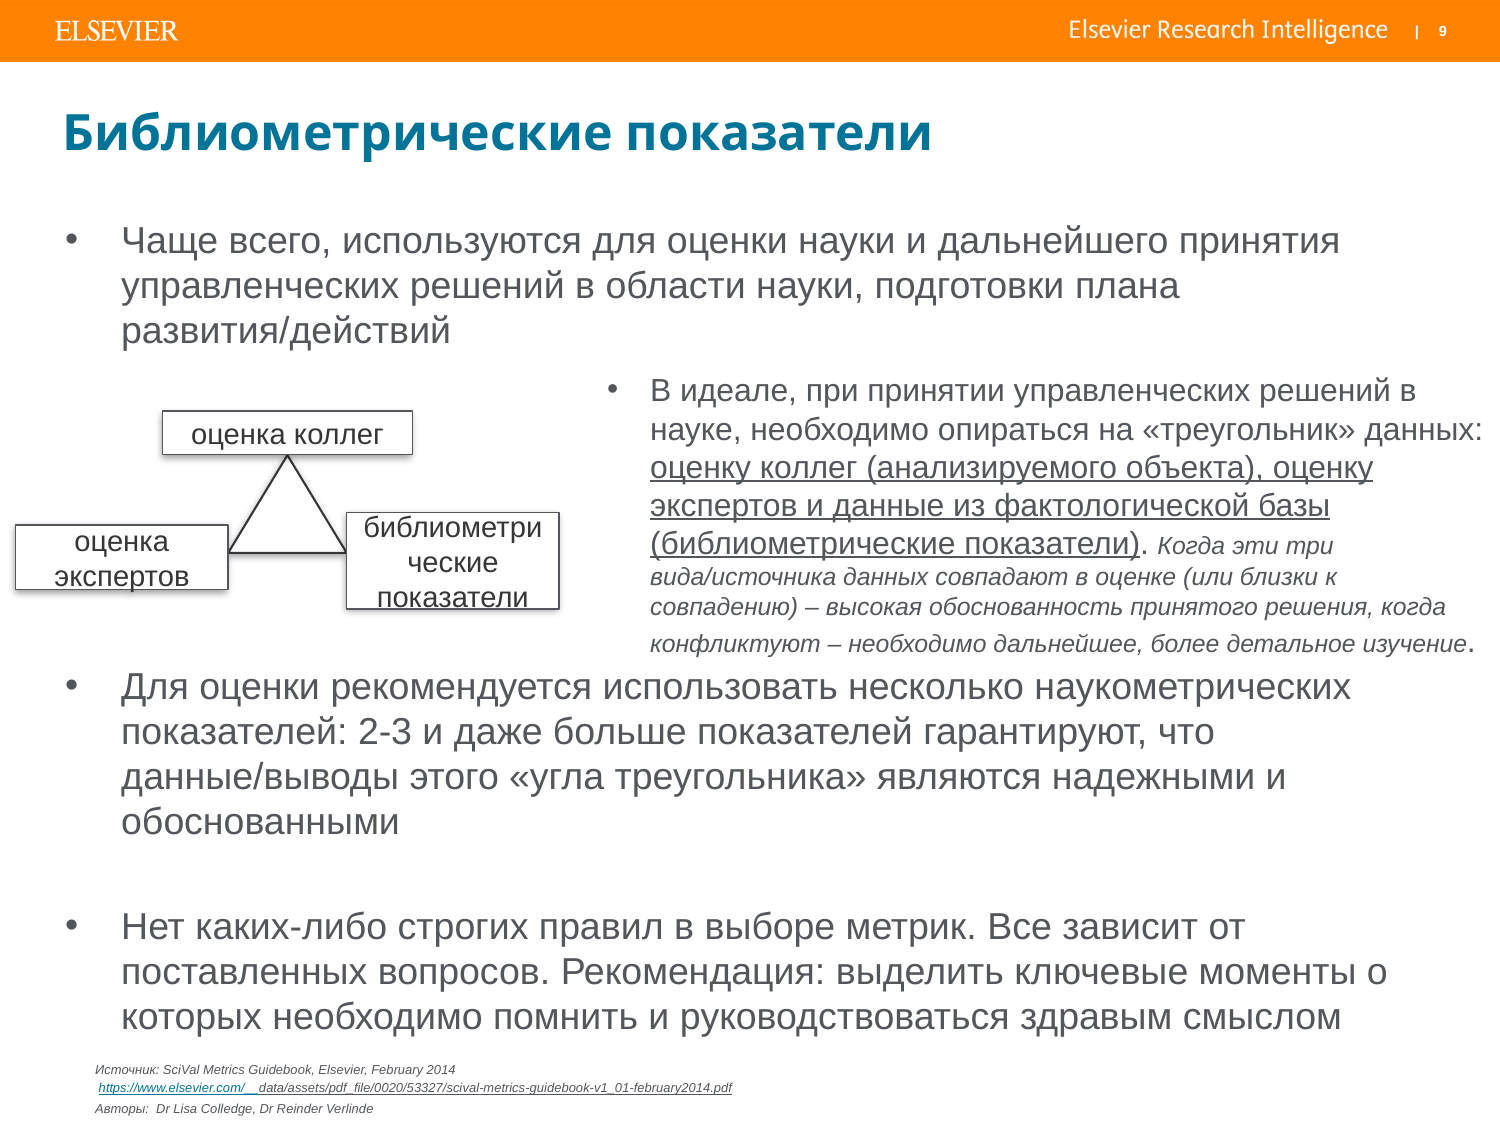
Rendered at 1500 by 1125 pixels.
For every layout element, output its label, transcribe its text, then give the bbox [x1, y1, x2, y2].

text_box библиометрические показатели [344, 509, 562, 612]
text_box оценка коллег [159, 408, 416, 458]
text_box Для оценки рекомендуется использовать несколько наукометрических показателей: 2-3 и даже больше показателей гарантируют, что данные/выводы этого «угла треугольника» являются надежными и обоснованными Нет каких-либо строгих правил в выборе метрик. Все зависит от поставленных вопросов. Рекомендация: выделить ключевые моменты о которых необходимо помнить и руководствоваться здравым смыслом [50, 654, 1467, 1059]
text_box Источник: SciVal Metrics Guidebook, Elsevier, February 2014 https://www.elsevier.com/__data/assets/pdf_file/0020/53327/scival-metrics-guidebook-v1_01-february2014.pdf Авторы: Dr Lisa Colledge, Dr Reinder Verlinde [66, 1059, 1467, 1125]
picture [0, 0, 1500, 62]
list Чаще всего, используются для оценки науки и дальнейшего принятия управленческих решений в области науки, подготовки плана развития/действий [50, 208, 1467, 413]
text_box [236, 466, 339, 557]
text_box В идеале, при принятии управленческих решений в науке, необходимо опираться на «треугольник» данных: оценку коллег (анализируемого объекта), оценку экспертов и данные из фактологической базы (библиометрические показатели). Когда эти три вида/источника данных совпадают в оценке (или близки к совпадению) – высокая обоснованность принятого решения, когда конфликтуют – необходимо дальнейшее, более детальное изучение. [592, 362, 1500, 688]
title Библиометрические показатели [47, 81, 1445, 179]
text_box оценка экспертов [13, 522, 231, 593]
